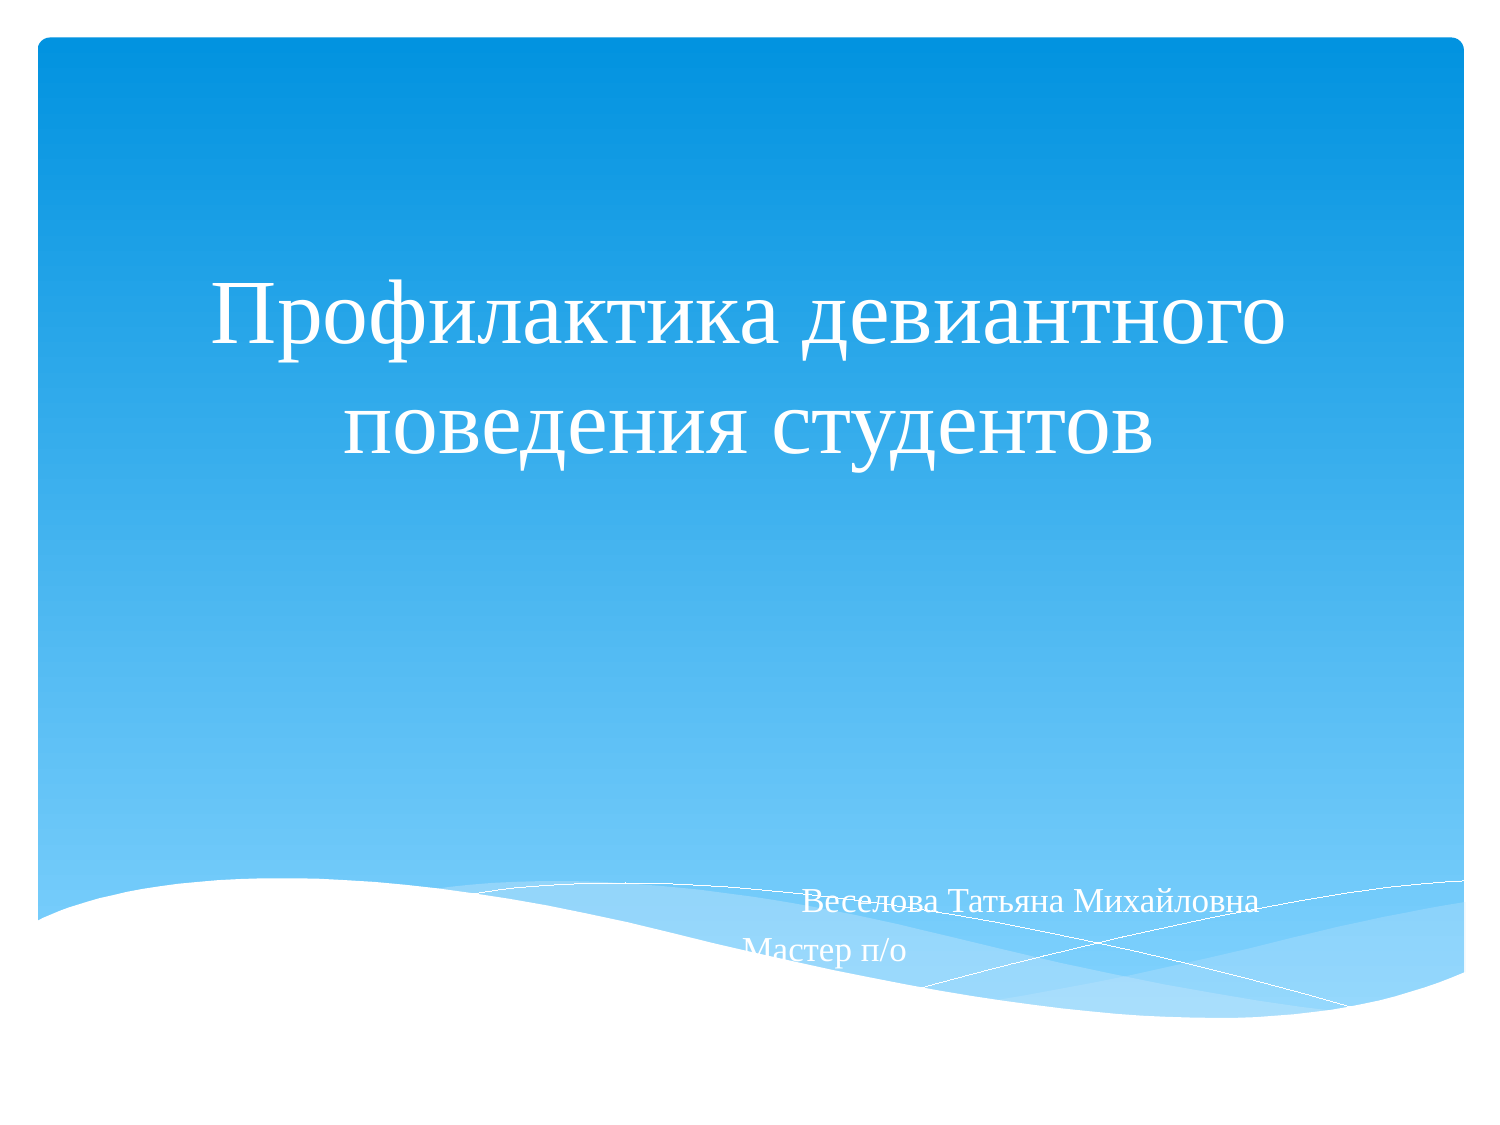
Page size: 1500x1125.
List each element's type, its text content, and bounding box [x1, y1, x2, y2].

subtitle Веселова Татьяна Михайловна Мастер п/о [225, 869, 1275, 976]
title Профилактика девиантного поведения студентов [112, 113, 1388, 480]
